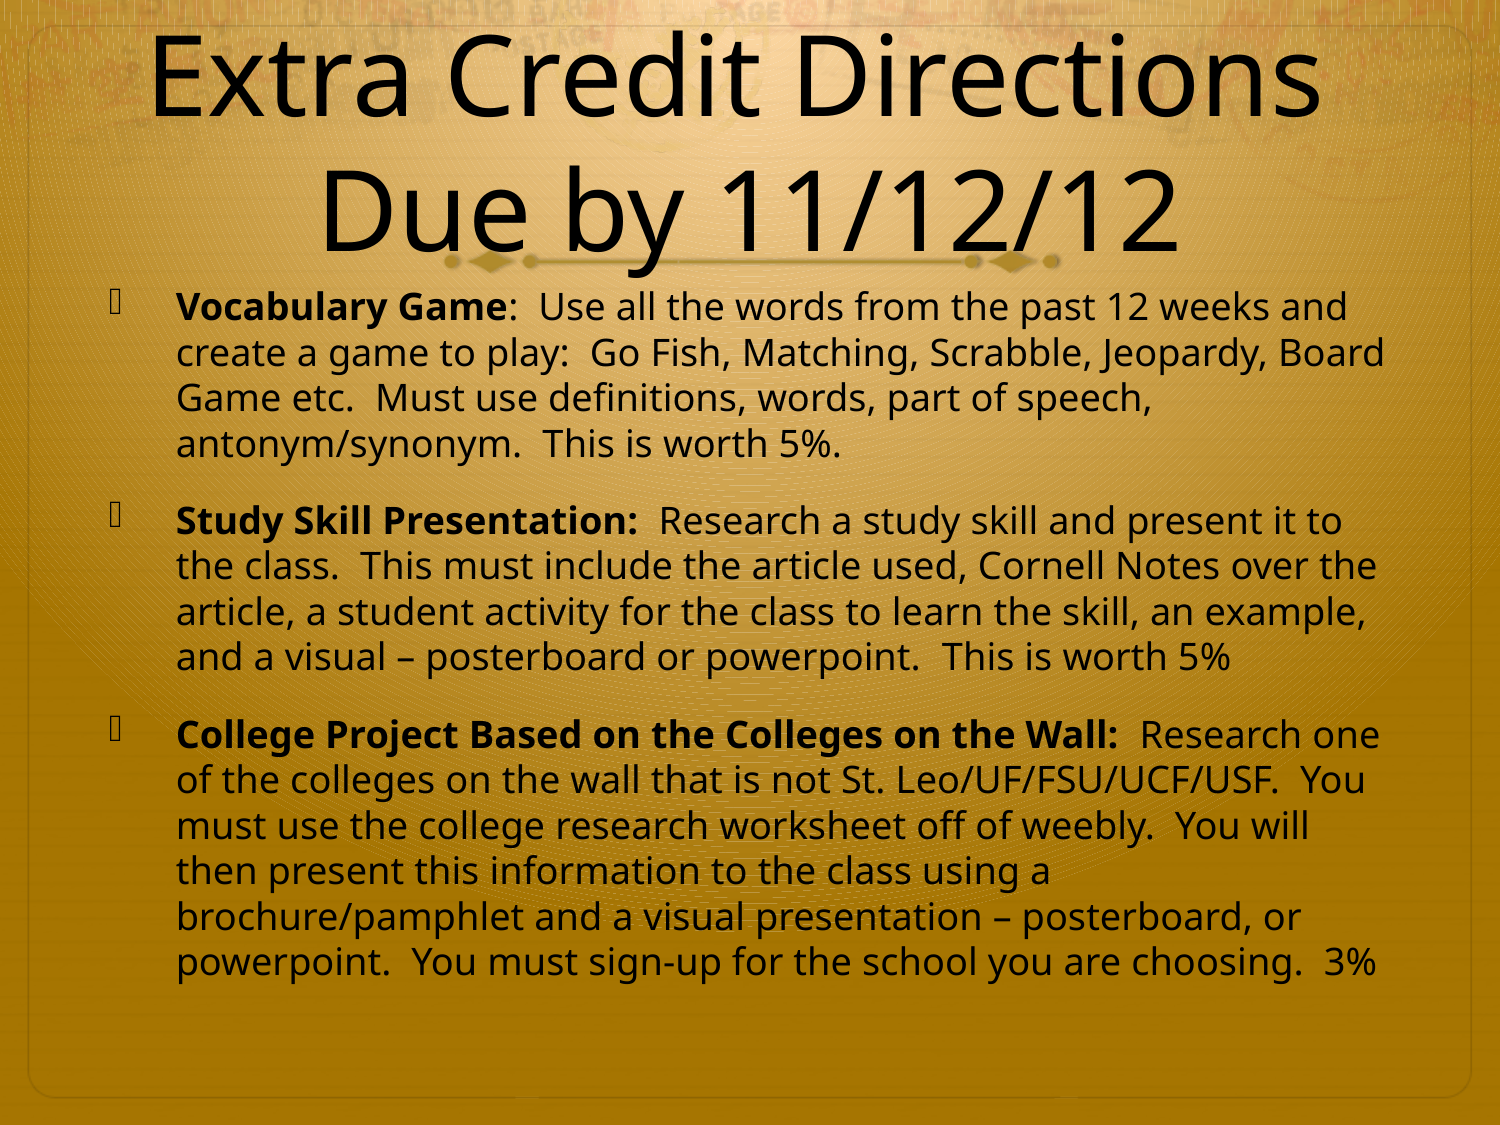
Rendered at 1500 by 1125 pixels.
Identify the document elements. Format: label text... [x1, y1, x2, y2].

list Vocabulary Game: Use all the words from the past 12 weeks and create a game to play: Go Fish, Matching, Scrabble, Jeopardy, Board Game etc. Must use definitions, words, part of speech, antonym/synonym. This is worth 5%. Study Skill Presentation: Research a study skill and present it to the class. This must include the article used, Cornell Notes over the article, a student activity for the class to learn the skill, an example, and a visual – posterboard or powerpoint. This is worth 5% College Project Based on the Colleges on the Wall: Research one of the colleges on the wall that is not St. Leo/UF/FSU/UCF/USF. You must use the college research worksheet off of weebly. You will then present this information to the class using a brochure/pamphlet and a visual presentation – posterboard, or powerpoint. You must sign-up for the school you are choosing. 3% [93, 275, 1407, 1065]
title Extra Credit Directions Due by 11/12/12 [93, 45, 1407, 233]
picture [0, 0, 1500, 1125]
